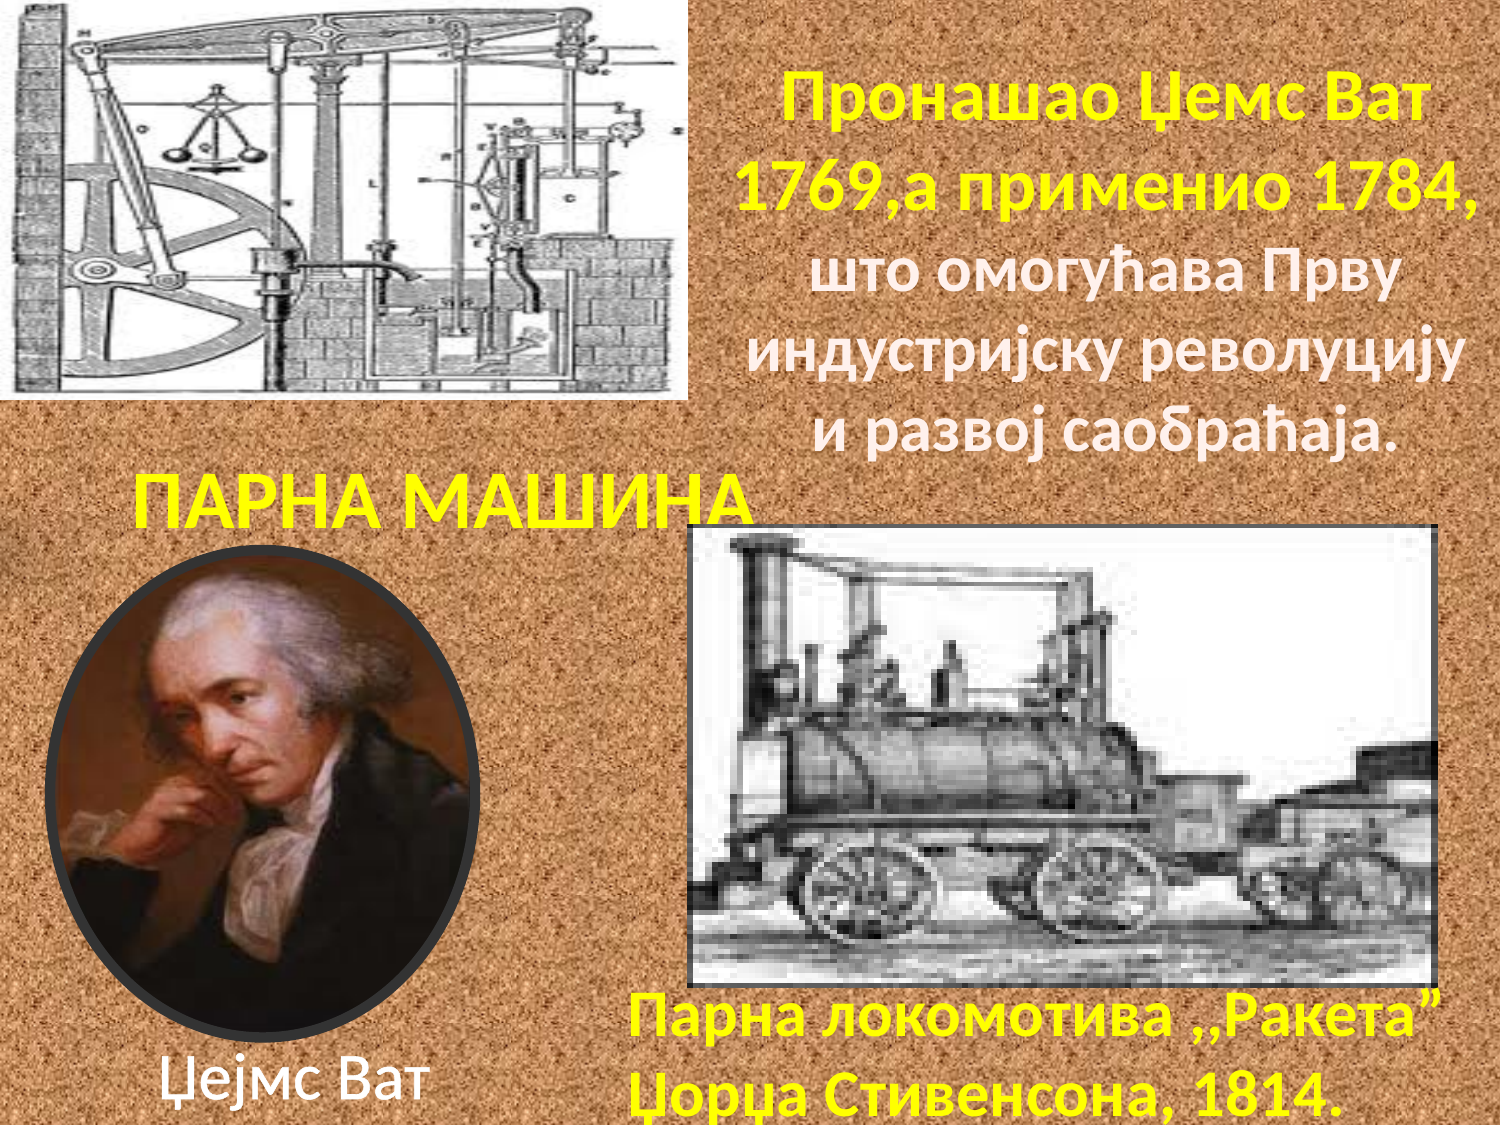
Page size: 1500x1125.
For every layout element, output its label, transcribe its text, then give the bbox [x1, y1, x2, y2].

text_box ПАРНА МАШИНА [74, 437, 813, 553]
text_box Џеjмс Ват [0, 1024, 588, 1120]
picture [0, 0, 1500, 1125]
text_box Парна локомотива ,,Ракета” Џорџа Стивенсона, 1814. [612, 962, 1500, 1125]
text_box Пронашао Џемс Ват 1769,a применио 1784, што омогућава Прву индустријску револуцију и развој саобраћаја. [712, 37, 1500, 473]
